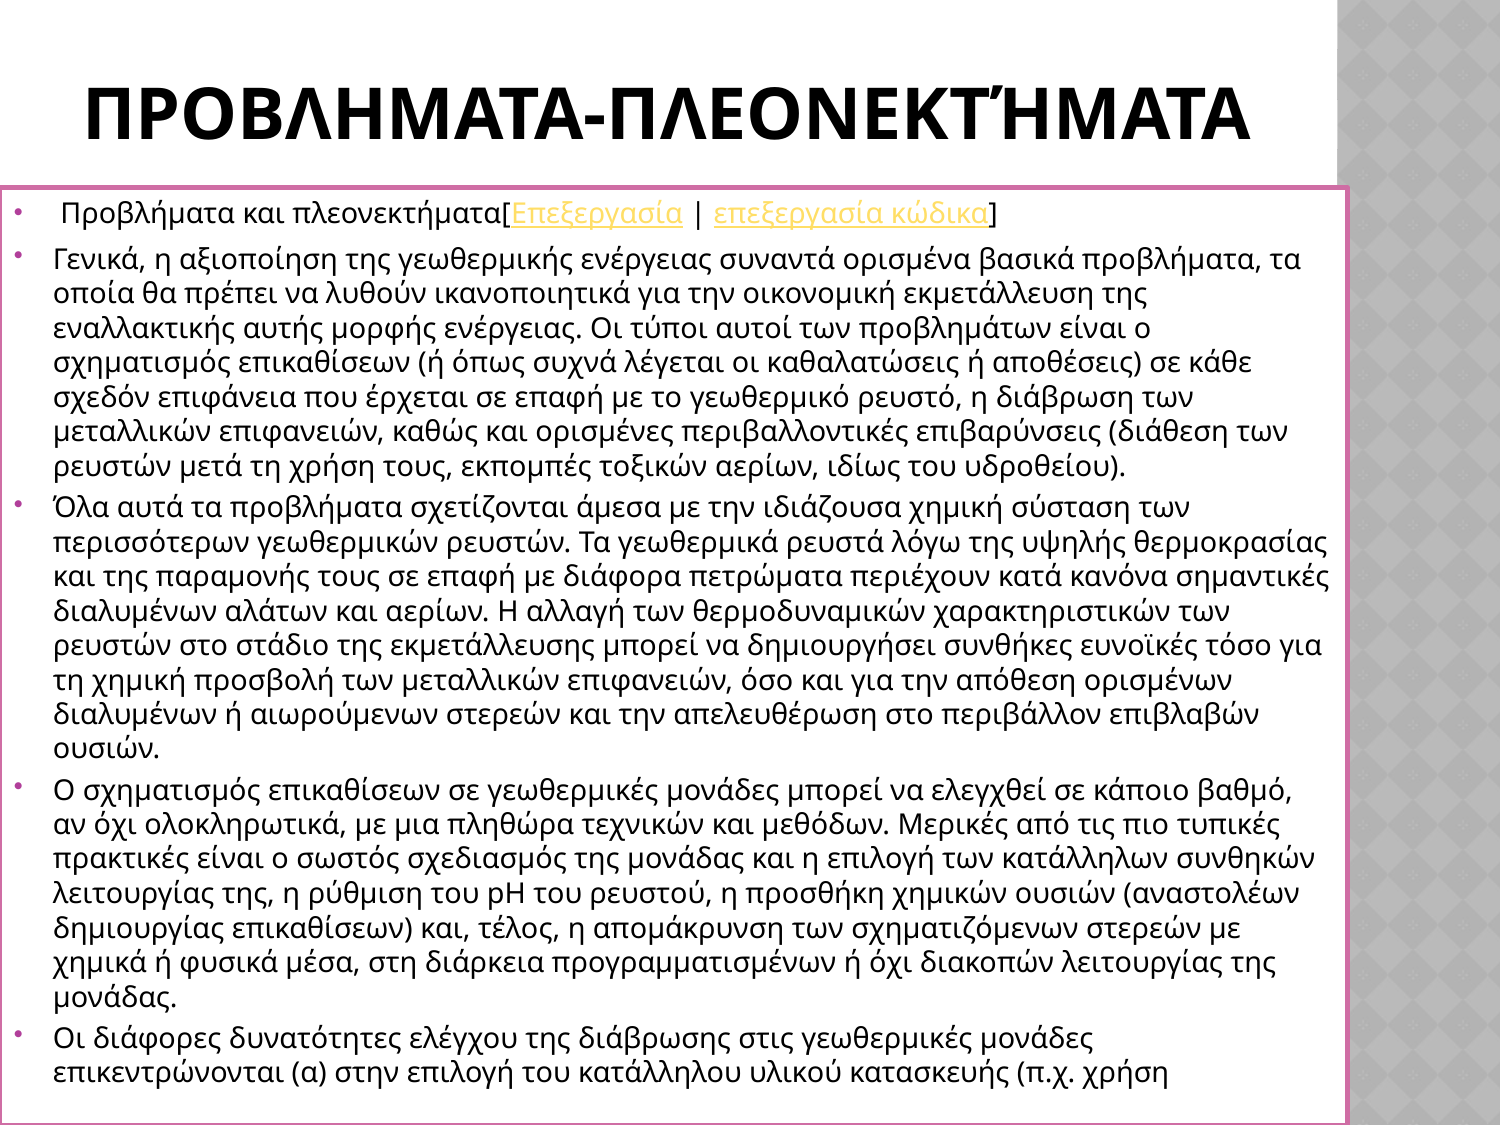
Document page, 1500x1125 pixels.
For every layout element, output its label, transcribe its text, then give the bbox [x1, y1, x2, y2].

list Προβλήματα και πλεονεκτήματα[Επεξεργασία | επεξεργασία κώδικα] Γενικά, η αξιοποίηση της γεωθερμικής ενέργειας συναντά ορισμένα βασικά προβλήματα, τα οποία θα πρέπει να λυθούν ικανοποιητικά για την οικονομική εκμετάλλευση της εναλλακτικής αυτής μορφής ενέργειας. Οι τύποι αυτοί των προβλημάτων είναι ο σχηματισμός επικαθίσεων (ή όπως συχνά λέγεται οι καθαλατώσεις ή αποθέσεις) σε κάθε σχεδόν επιφάνεια που έρχεται σε επαφή με το γεωθερμικό ρευστό, η διάβρωση των μεταλλικών επιφανειών, καθώς και ορισμένες περιβαλλοντικές επιβαρύνσεις (διάθεση των ρευστών μετά τη χρήση τους, εκπομπές τοξικών αερίων, ιδίως του υδροθείου). Όλα αυτά τα προβλήματα σχετίζονται άμεσα με την ιδιάζουσα χημική σύσταση των περισσότερων γεωθερμικών ρευστών. Τα γεωθερμικά ρευστά λόγω της υψηλής θερμοκρασίας και της παραμονής τους σε επαφή με διάφορα πετρώματα περιέχουν κατά κανόνα σημαντικές διαλυμένων αλάτων και αερίων. Η αλλαγή των θερμοδυναμικών χαρακτηριστικών των ρευστών στο στάδιο της εκμετάλλευσης μπορεί να δημιουργήσει συνθήκες ευνοϊκές τόσο για τη χημική προσβολή των μεταλλικών επιφανειών, όσο και για την απόθεση ορισμένων διαλυμένων ή αιωρούμενων στερεών και την απελευθέρωση στο περιβάλλον επιβλαβών ουσιών. Ο σχηματισμός επικαθίσεων σε γεωθερμικές μονάδες μπορεί να ελεγχθεί σε κάποιο βαθμό, αν όχι ολοκληρωτικά, με μια πληθώρα τεχνικών και μεθόδων. Μερικές από τις πιο τυπικές πρακτικές είναι ο σωστός σχεδιασμός της μονάδας και η επιλογή των κατάλληλων συνθηκών λειτουργίας της, η ρύθμιση του pH του ρευστού, η προσθήκη χημικών ουσιών (αναστολέων δημιουργίας επικαθίσεων) και, τέλος, η απομάκρυνση των σχηματιζόμενων στερεών με χημικά ή φυσικά μέσα, στη διάρκεια προγραμματισμένων ή όχι διακοπών λειτουργίας της μονάδας. Οι διάφορες δυνατότητες ελέγχου της διάβρωσης στις γεωθερμικές μονάδες επικεντρώνονται (α) στην επιλογή του κατάλληλου υλικού κατασκευής (π.χ. χρήση [0, 185, 1350, 1125]
title Προβληματα-Πλεονεκτήματα [75, 52, 1263, 185]
